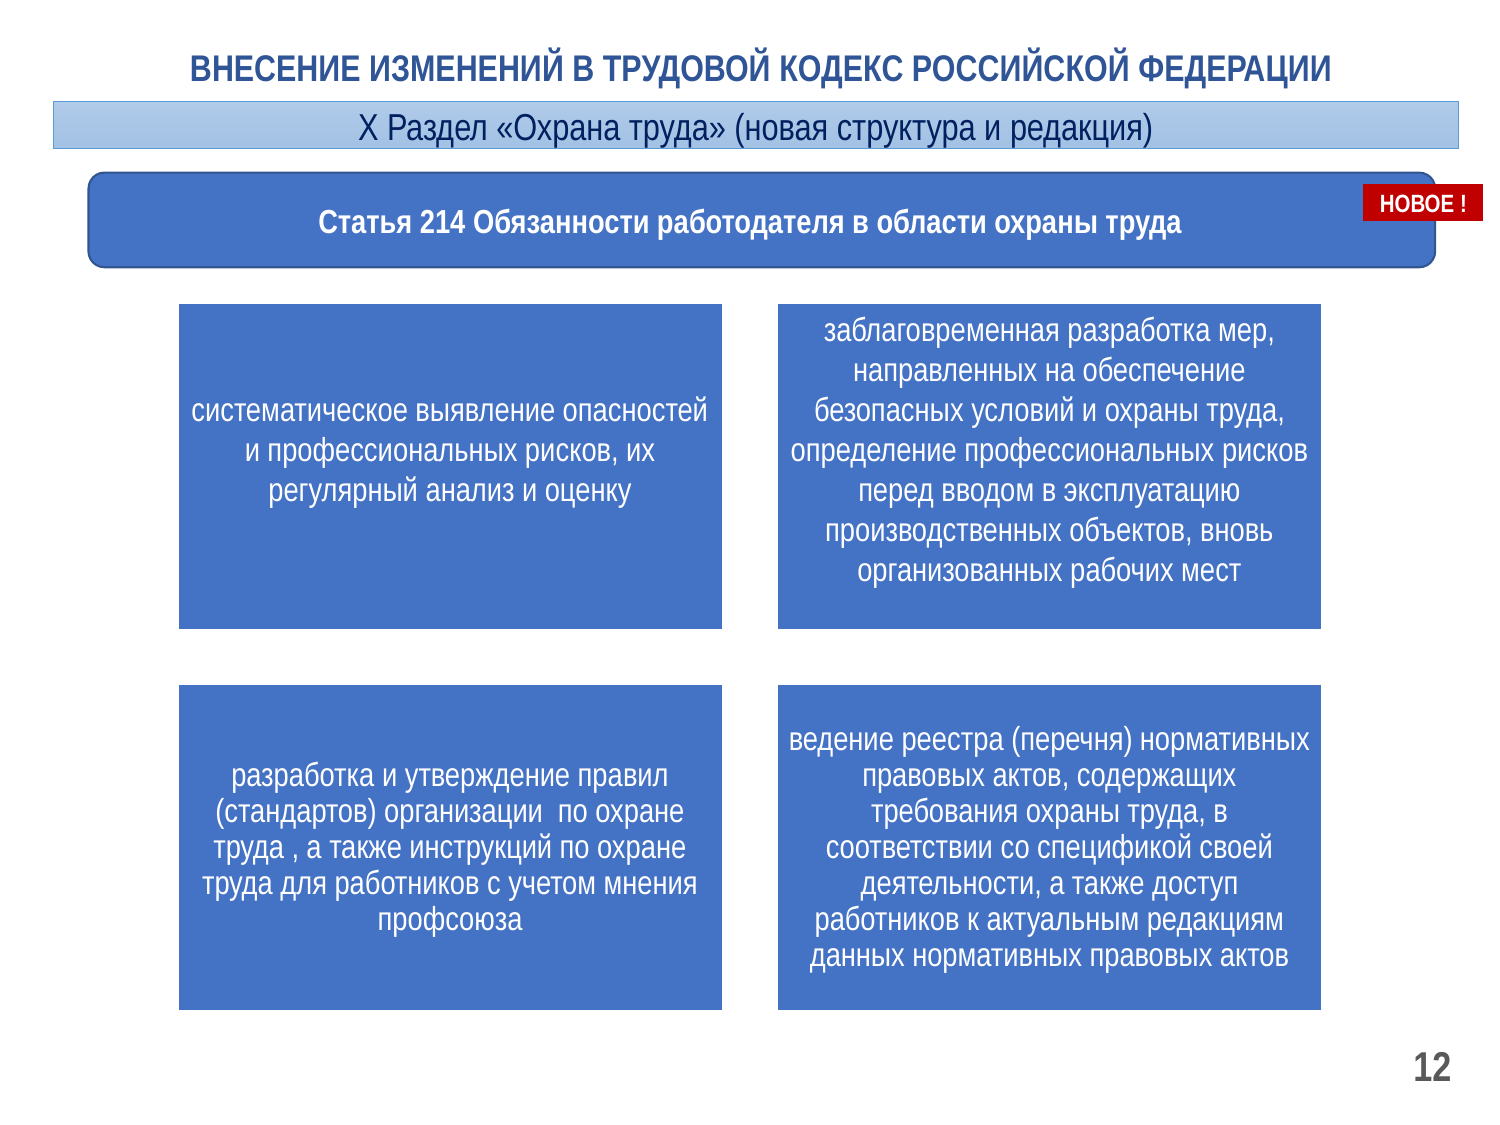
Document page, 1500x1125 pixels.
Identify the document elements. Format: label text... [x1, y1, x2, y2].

text_box Статья 214 Обязанности работодателя в области охраны труда [87, 171, 1437, 269]
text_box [0, 302, 1500, 1012]
text_box Х Раздел «Охрана труда» (новая структура и редакция) [53, 101, 1459, 149]
text_box НОВОЕ ! [1363, 184, 1483, 221]
text_box 12 [1116, 1034, 1467, 1095]
text_box ВНЕСЕНИЕ ИЗМЕНЕНИЙ В ТРУДОВОЙ КОДЕКС РОССИЙСКОЙ ФЕДЕРАЦИИ [123, 19, 1399, 101]
